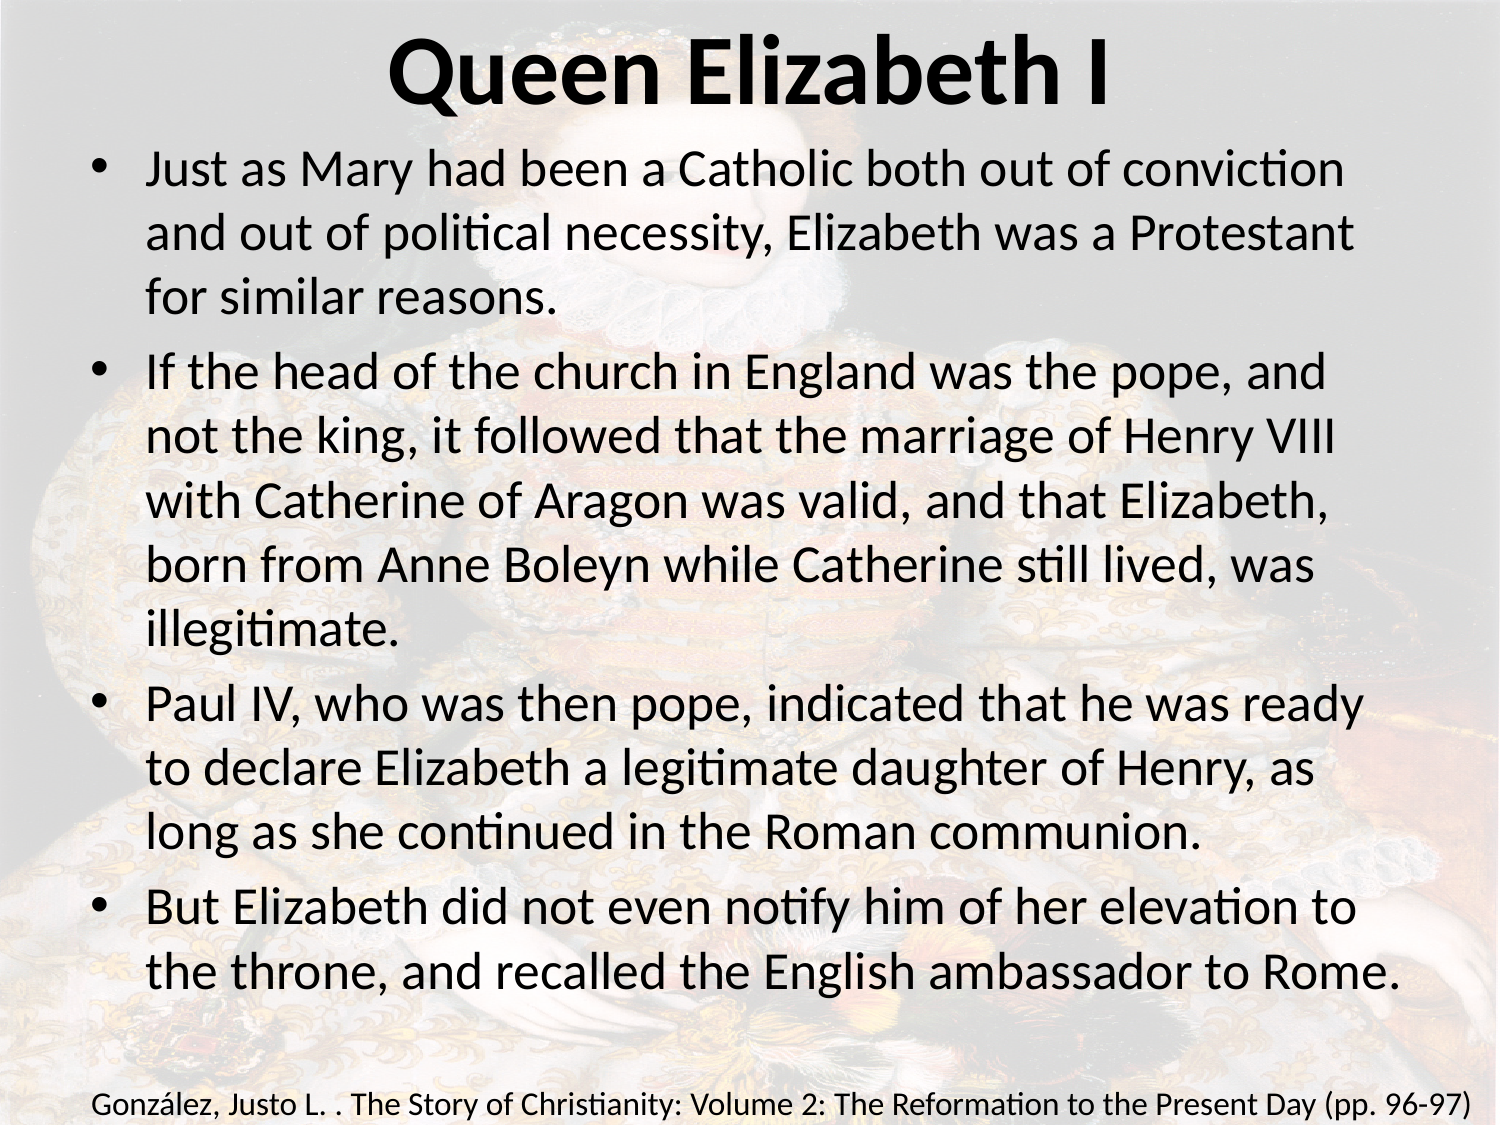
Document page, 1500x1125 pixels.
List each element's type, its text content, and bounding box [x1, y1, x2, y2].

title Queen Elizabeth I [0, 4, 1500, 125]
list Just as Mary had been a Catholic both out of conviction and out of political necessity, Elizabeth was a Protestant for similar reasons. If the head of the church in England was the pope, and not the king, it followed that the marriage of Henry VIII with Catherine of Aragon was valid, and that Elizabeth, born from Anne Boleyn while Catherine still lived, was illegitimate. Paul IV, who was then pope, indicated that he was ready to declare Elizabeth a legitimate daughter of Henry, as long as she continued in the Roman communion. But Elizabeth did not even notify him of her elevation to the throne, and recalled the English ambassador to Rome. [75, 125, 1425, 1075]
text_box González, Justo L. . The Story of Christianity: Volume 2: The Reformation to the Present Day (pp. 96-97) [76, 1075, 1500, 1125]
